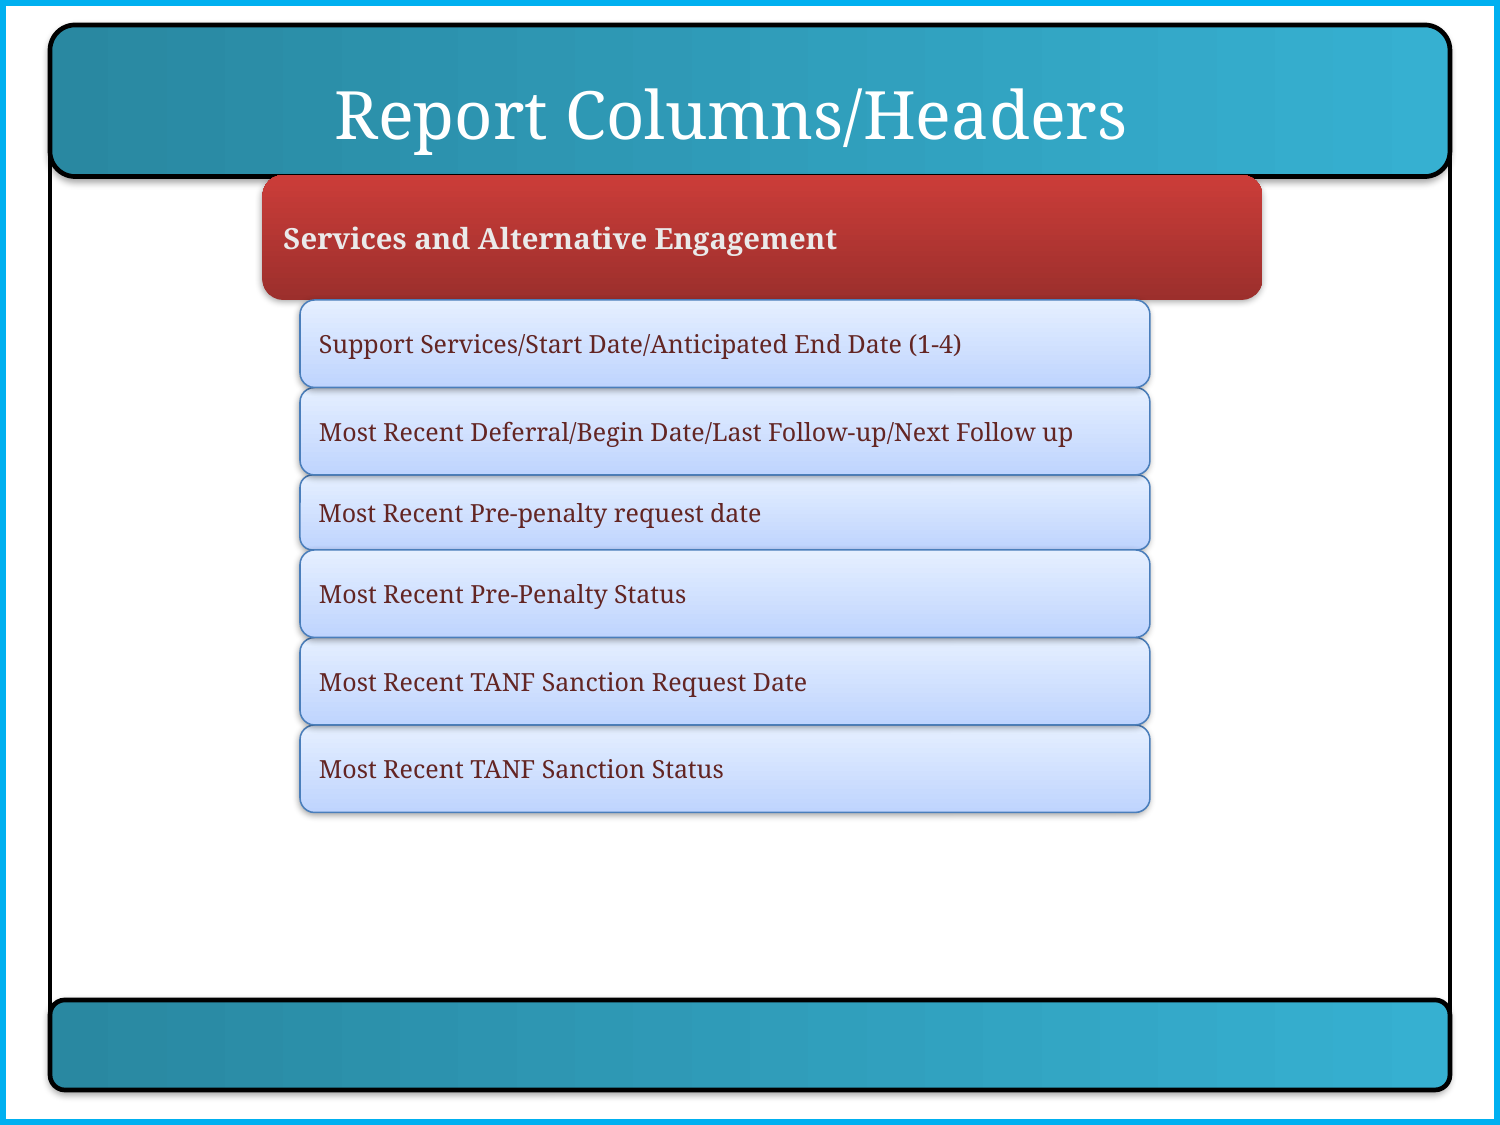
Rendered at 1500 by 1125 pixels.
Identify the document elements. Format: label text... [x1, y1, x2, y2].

text_box Most Recent TANF Sanction Request Date [299, 641, 1151, 726]
text_box Most Recent Pre-penalty request date [299, 478, 1151, 550]
text_box Most Recent TANF Sanction Status [299, 728, 1151, 814]
text_box Most Recent Deferral/Begin Date/Last Follow-up/Next Follow up [299, 391, 1151, 476]
text_box Report Columns/Headers [260, 72, 1203, 153]
text_box Most Recent Pre-Penalty Status [299, 549, 1151, 639]
text_box Support Services/Start Date/Anticipated End Date (1-4) [299, 299, 1151, 389]
text_box Services and Alternative Engagement [262, 174, 1263, 300]
